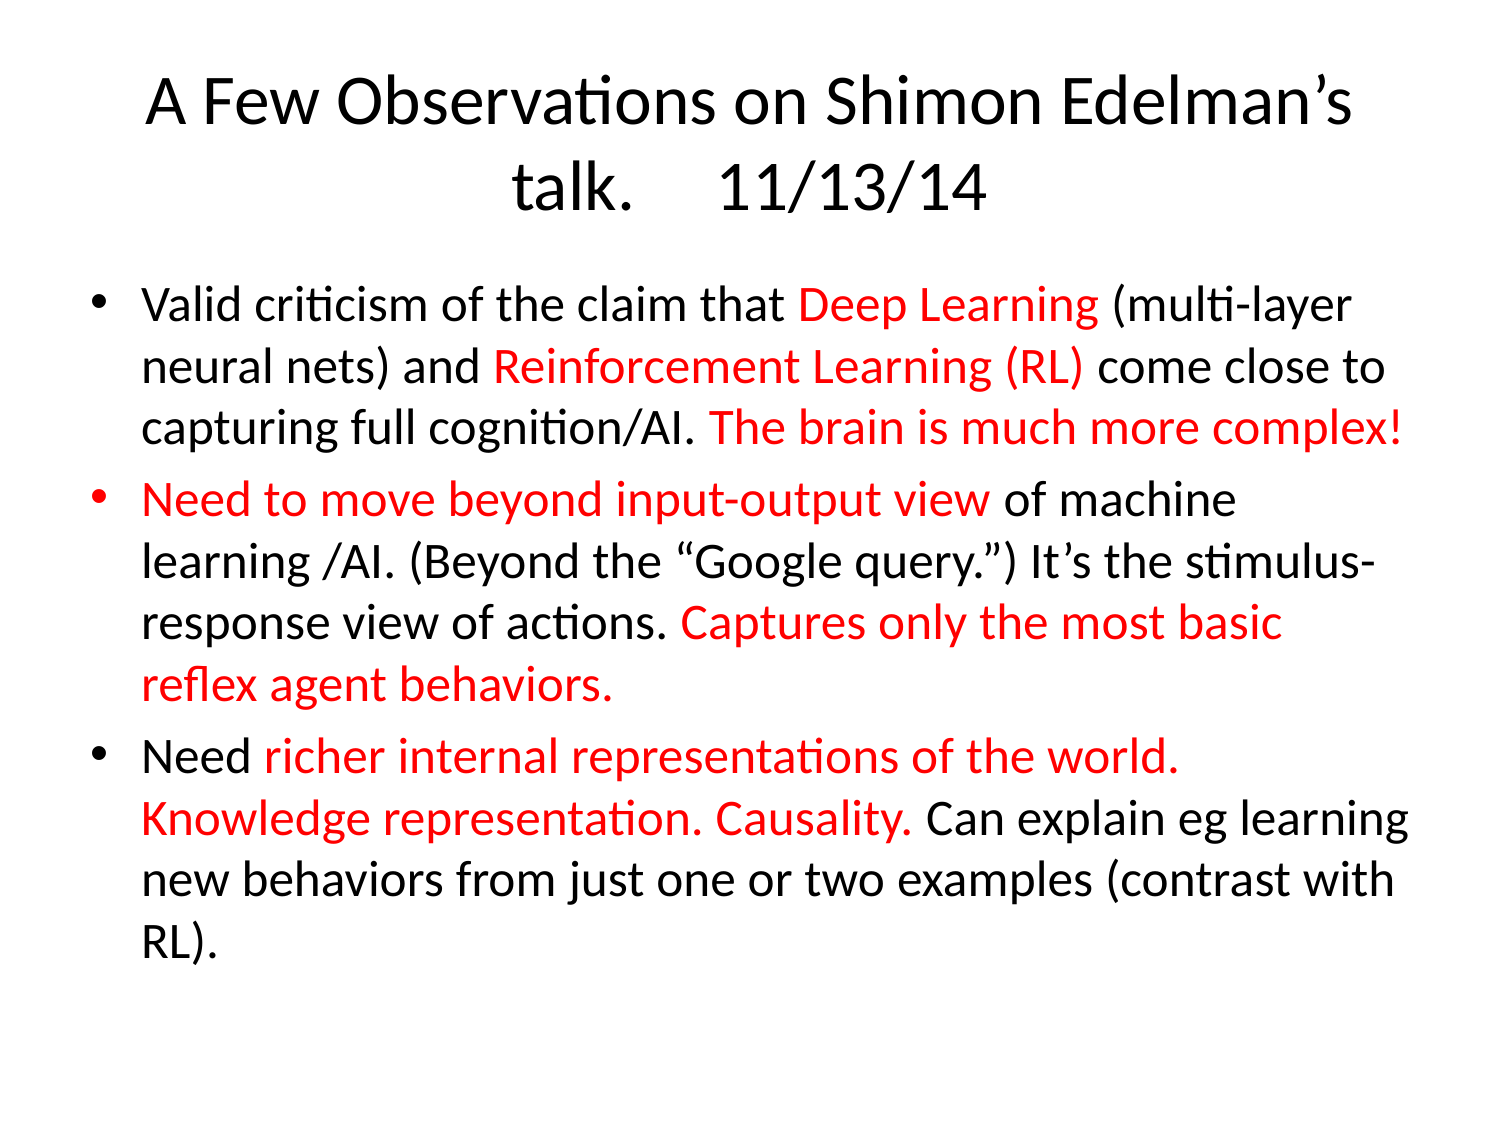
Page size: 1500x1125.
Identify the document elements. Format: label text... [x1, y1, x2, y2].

title A Few Observations on Shimon Edelman’s talk. 11/13/14 [75, 45, 1425, 233]
list Valid criticism of the claim that Deep Learning (multi-layer neural nets) and Reinforcement Learning (RL) come close to capturing full cognition/AI. The brain is much more complex! Need to move beyond input-output view of machine learning /AI. (Beyond the “Google query.”) It’s the stimulus-response view of actions. Captures only the most basic reflex agent behaviors. Need richer internal representations of the world. Knowledge representation. Causality. Can explain eg learning new behaviors from just one or two examples (contrast with RL). [75, 262, 1425, 1005]
